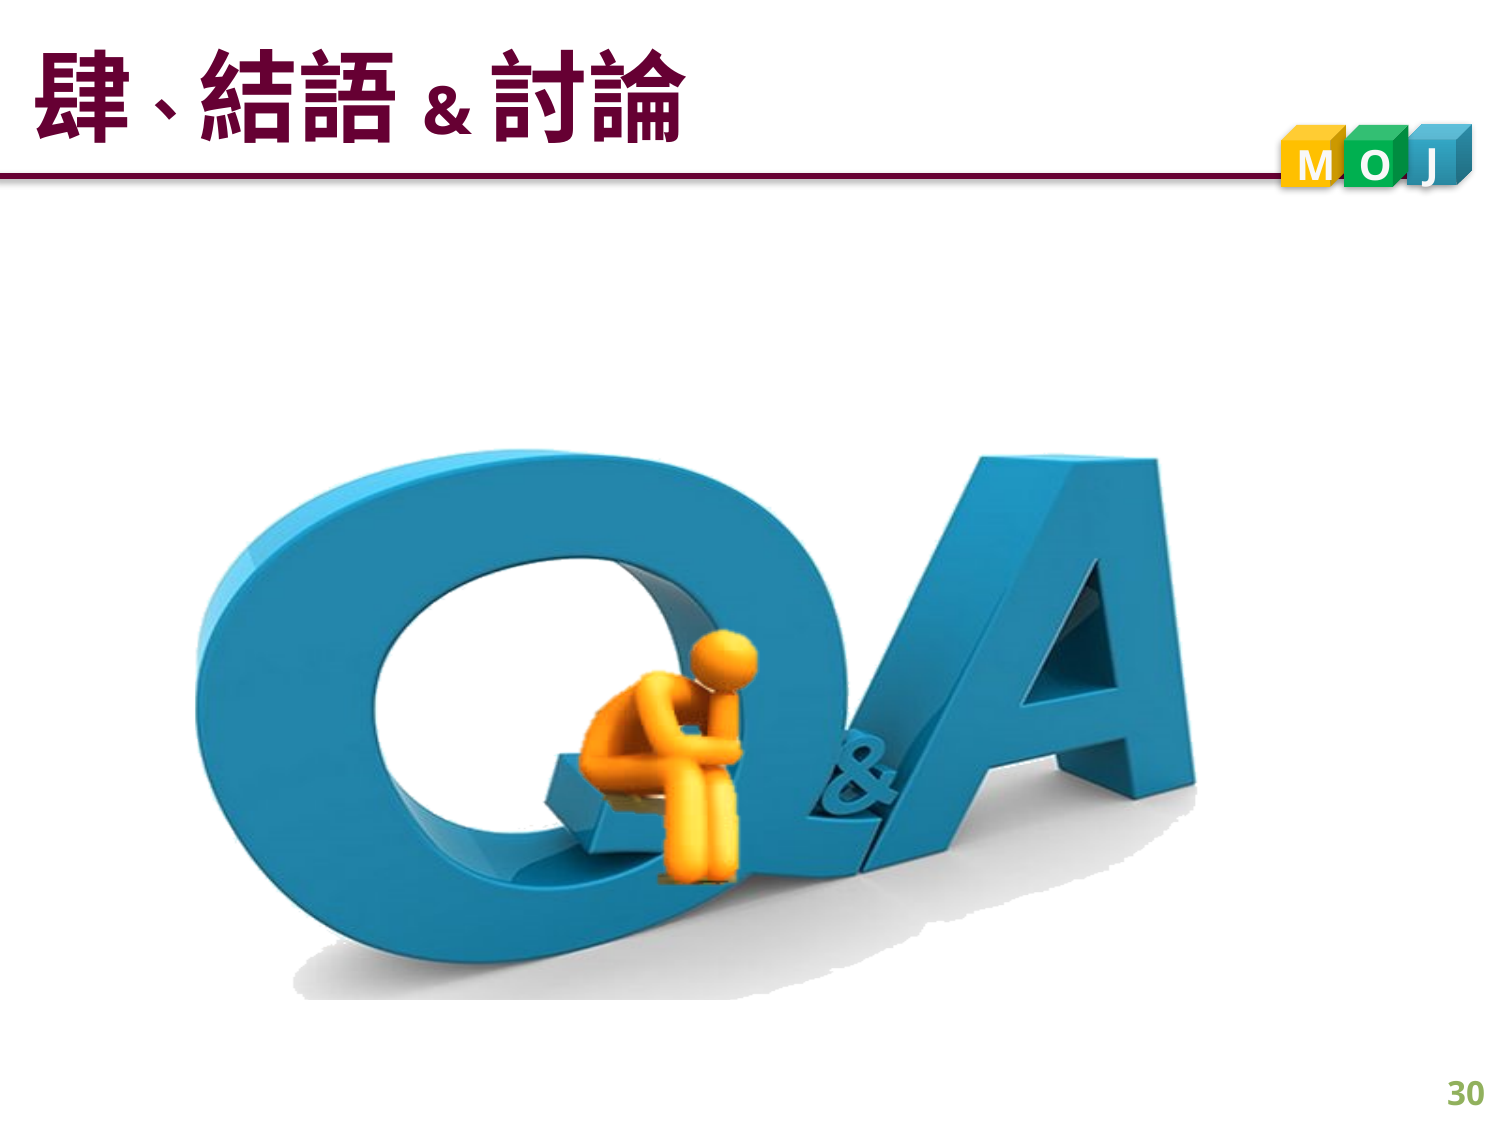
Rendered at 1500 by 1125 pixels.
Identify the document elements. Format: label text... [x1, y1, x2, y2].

slide_number 30 [1149, 1065, 1500, 1125]
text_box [0, 123, 1473, 187]
text_box 肆、結語&討論 [17, 27, 722, 121]
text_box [194, 444, 1211, 1000]
